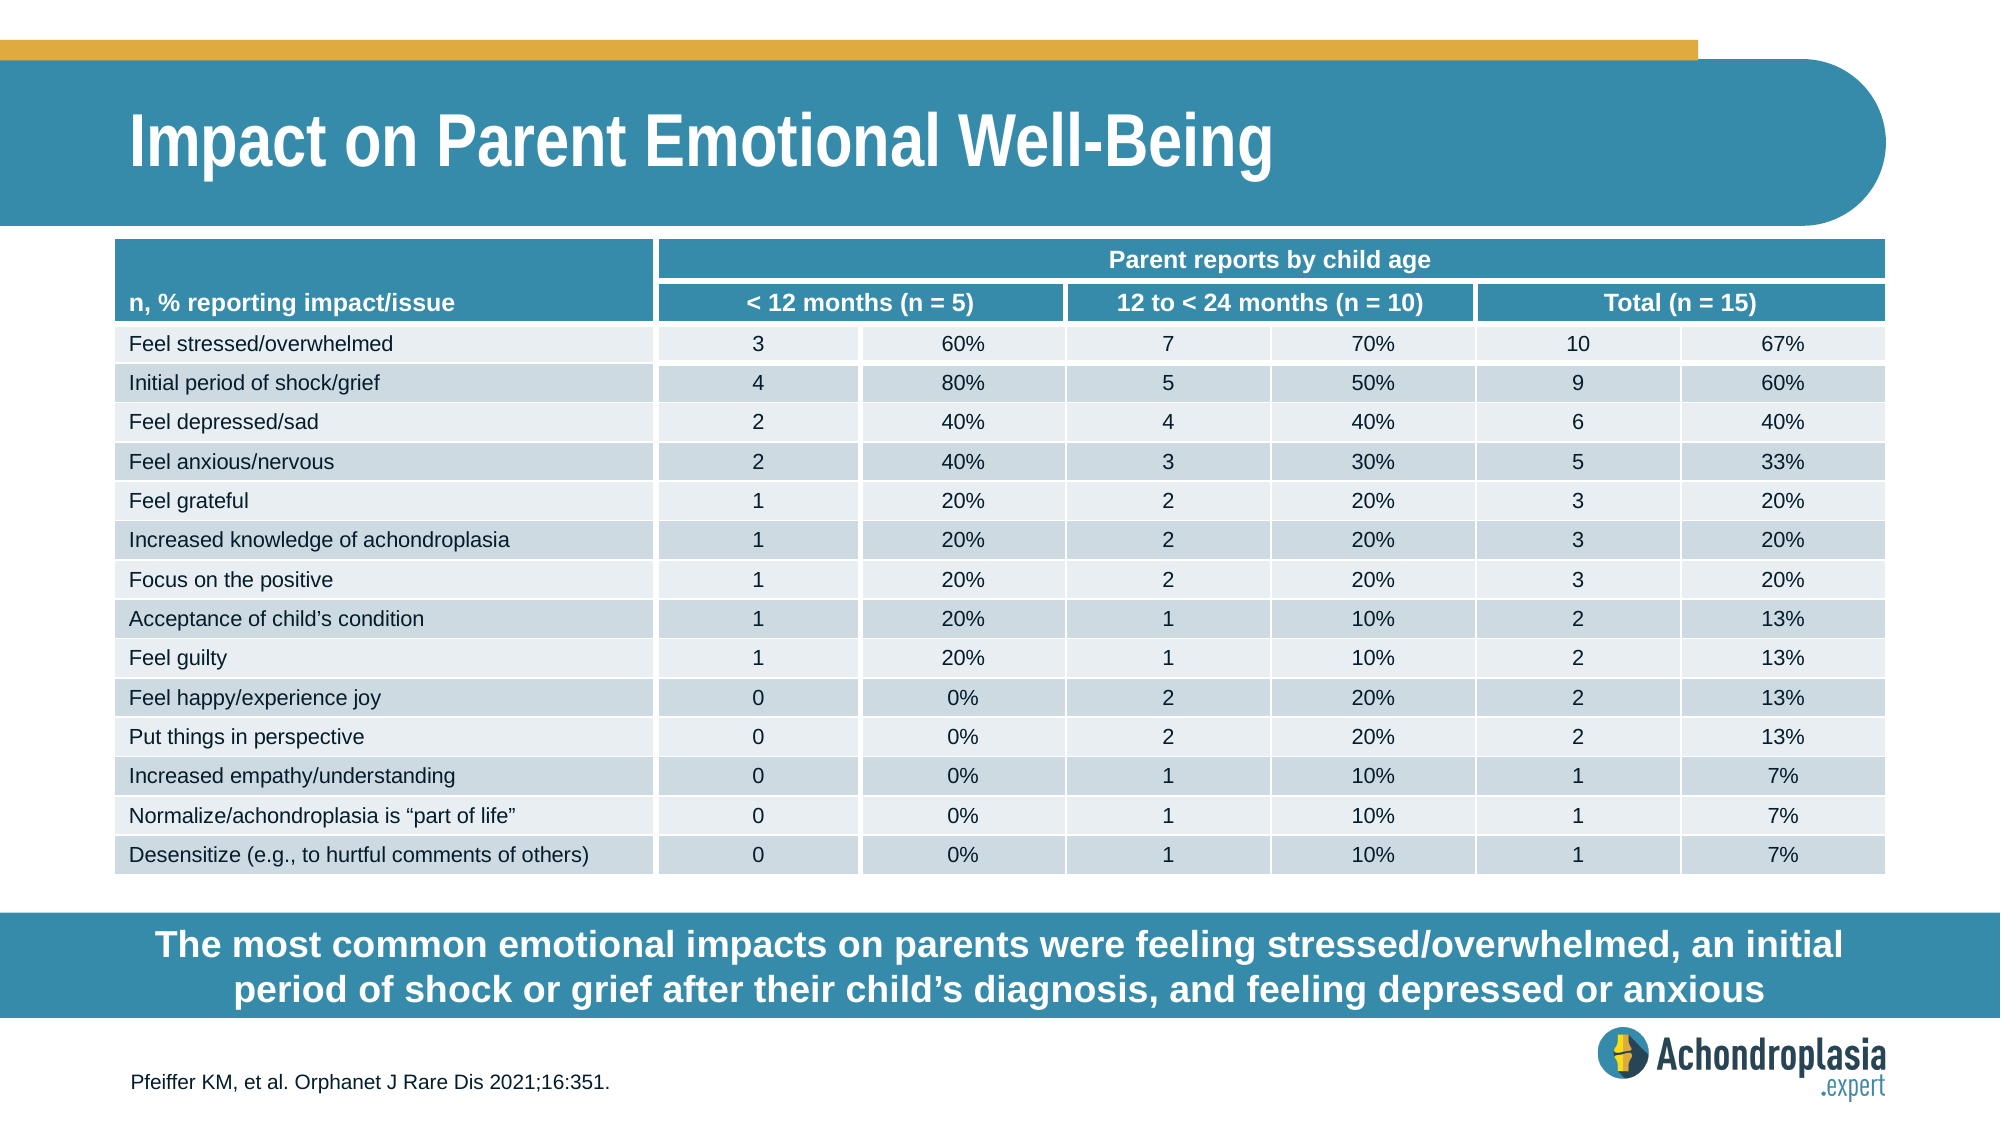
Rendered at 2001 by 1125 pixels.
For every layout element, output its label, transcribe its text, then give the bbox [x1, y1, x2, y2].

table_cell 10% [1272, 757, 1475, 795]
table_cell 20% [863, 521, 1065, 559]
table_cell 40% [863, 403, 1065, 441]
table_cell 1 [1477, 836, 1680, 874]
table_cell Feel guilty [115, 639, 653, 677]
table_cell Feel anxious/nervous [115, 443, 653, 480]
table_header n, % reporting impact/issue [115, 239, 653, 321]
table_cell 10% [1272, 836, 1475, 874]
table_cell 3 [1477, 482, 1680, 520]
table_cell 13% [1682, 679, 1885, 716]
table_cell 1 [659, 521, 858, 559]
table_cell 20% [1272, 561, 1475, 598]
table_cell 5 [1067, 366, 1270, 402]
table_cell 13% [1682, 600, 1885, 638]
table_cell 0% [863, 797, 1065, 834]
table_cell 0 [659, 797, 858, 834]
table_cell 4 [659, 366, 858, 402]
table_cell 10 [1477, 327, 1680, 360]
table_cell Desensitize (e.g., to hurtful comments of others) [115, 836, 653, 874]
table_cell 13% [1682, 639, 1885, 677]
table_cell Feel grateful [115, 482, 653, 520]
table_cell Total (n = 15) [1478, 284, 1885, 321]
table_cell 2 [1067, 521, 1270, 559]
table_cell 0% [863, 836, 1065, 874]
table_cell 40% [863, 443, 1065, 480]
table_cell Put things in perspective [115, 718, 653, 756]
table_cell < 12 months (n = 5) [659, 284, 1063, 321]
table_cell 1 [1067, 639, 1270, 677]
table_cell 50% [1272, 366, 1475, 402]
table_cell 12 to < 24 months (n = 10) [1068, 284, 1473, 321]
table_cell 20% [863, 639, 1065, 677]
table_cell 2 [1477, 718, 1680, 756]
table_cell 2 [1477, 600, 1680, 638]
table_cell Feel happy/experience joy [115, 679, 653, 716]
table_cell 0% [863, 679, 1065, 716]
table_cell 33% [1682, 443, 1885, 480]
table_cell 20% [1272, 718, 1475, 756]
table_cell 30% [1272, 443, 1475, 480]
table_cell 6 [1477, 403, 1680, 441]
table_cell 20% [863, 600, 1065, 638]
table_cell 7% [1682, 757, 1885, 795]
table_cell 0 [659, 836, 858, 874]
table_cell 0 [659, 718, 858, 756]
table_cell 70% [1272, 327, 1475, 360]
table_cell 4 [1067, 403, 1270, 441]
table_cell 10% [1272, 797, 1475, 834]
table_cell 40% [1272, 403, 1475, 441]
table_cell 2 [1067, 482, 1270, 520]
table_cell 2 [1067, 718, 1270, 756]
table_cell 60% [863, 327, 1065, 360]
picture [1598, 1027, 1886, 1102]
table_cell 1 [659, 600, 858, 638]
table_cell 2 [1477, 639, 1680, 677]
table_cell 10% [1272, 600, 1475, 638]
table_cell Initial period of shock/grief [115, 364, 653, 402]
table_cell 20% [1682, 561, 1885, 598]
table_cell Increased knowledge of achondroplasia [115, 521, 653, 559]
table_cell 1 [1067, 600, 1270, 638]
table_cell Acceptance of child’s condition [115, 600, 653, 638]
list The most common emotional impacts on parents were feeling stressed/overwhelmed, an initial period of shock or grief after their child’s diagnosis, and feeling depressed or anxious [0, 912, 2000, 1018]
table_cell 7% [1682, 797, 1885, 834]
table_cell Feel depressed/sad [115, 403, 653, 441]
table_cell 1 [659, 561, 858, 598]
table_cell Normalize/achondroplasia is “part of life” [115, 797, 653, 834]
table_cell 40% [1682, 403, 1885, 441]
table_cell 0 [659, 679, 858, 716]
footer Pfeiffer KM, et al. Orphanet J Rare Dis 2021;16:351. [115, 1018, 1598, 1102]
table_cell Feel stressed/overwhelmed [115, 327, 653, 362]
table_cell 20% [1272, 679, 1475, 716]
table_cell 67% [1682, 327, 1885, 360]
table_cell 20% [1272, 482, 1475, 520]
table_cell 20% [863, 561, 1065, 598]
table_cell 3 [659, 327, 858, 360]
table_cell 1 [659, 482, 858, 520]
table_cell 20% [1682, 521, 1885, 559]
table_cell 20% [1682, 482, 1885, 520]
table_cell 20% [863, 482, 1065, 520]
table_cell 0% [863, 718, 1065, 756]
table_cell 3 [1477, 521, 1680, 559]
table_cell 5 [1477, 443, 1680, 480]
table_cell 3 [1067, 443, 1270, 480]
table_cell 0 [659, 757, 858, 795]
table_cell 2 [659, 403, 858, 441]
table_cell 0% [863, 757, 1065, 795]
table_cell 10% [1272, 639, 1475, 677]
table_cell 2 [1067, 679, 1270, 716]
table_header Parent reports by child age [659, 239, 1885, 278]
table_cell 20% [1272, 521, 1475, 559]
table_cell 2 [659, 443, 858, 480]
table_cell 1 [1477, 757, 1680, 795]
title Impact on Parent Emotional Well-Being [114, 59, 1886, 225]
table_cell 7 [1067, 327, 1270, 360]
table_cell 60% [1682, 366, 1885, 402]
table_cell Increased empathy/understanding [115, 757, 653, 795]
table_cell 2 [1067, 561, 1270, 598]
table_cell 1 [1067, 797, 1270, 834]
table_cell 3 [1477, 561, 1680, 598]
table_cell 9 [1477, 366, 1680, 402]
table_cell 1 [659, 639, 858, 677]
table_cell 80% [863, 366, 1065, 402]
table_cell 1 [1477, 797, 1680, 834]
table_cell 7% [1682, 836, 1885, 874]
table_cell 2 [1477, 679, 1680, 716]
table_cell Focus on the positive [115, 561, 653, 598]
table_cell 1 [1067, 757, 1270, 795]
table_cell 13% [1682, 718, 1885, 756]
table_cell 1 [1067, 836, 1270, 874]
